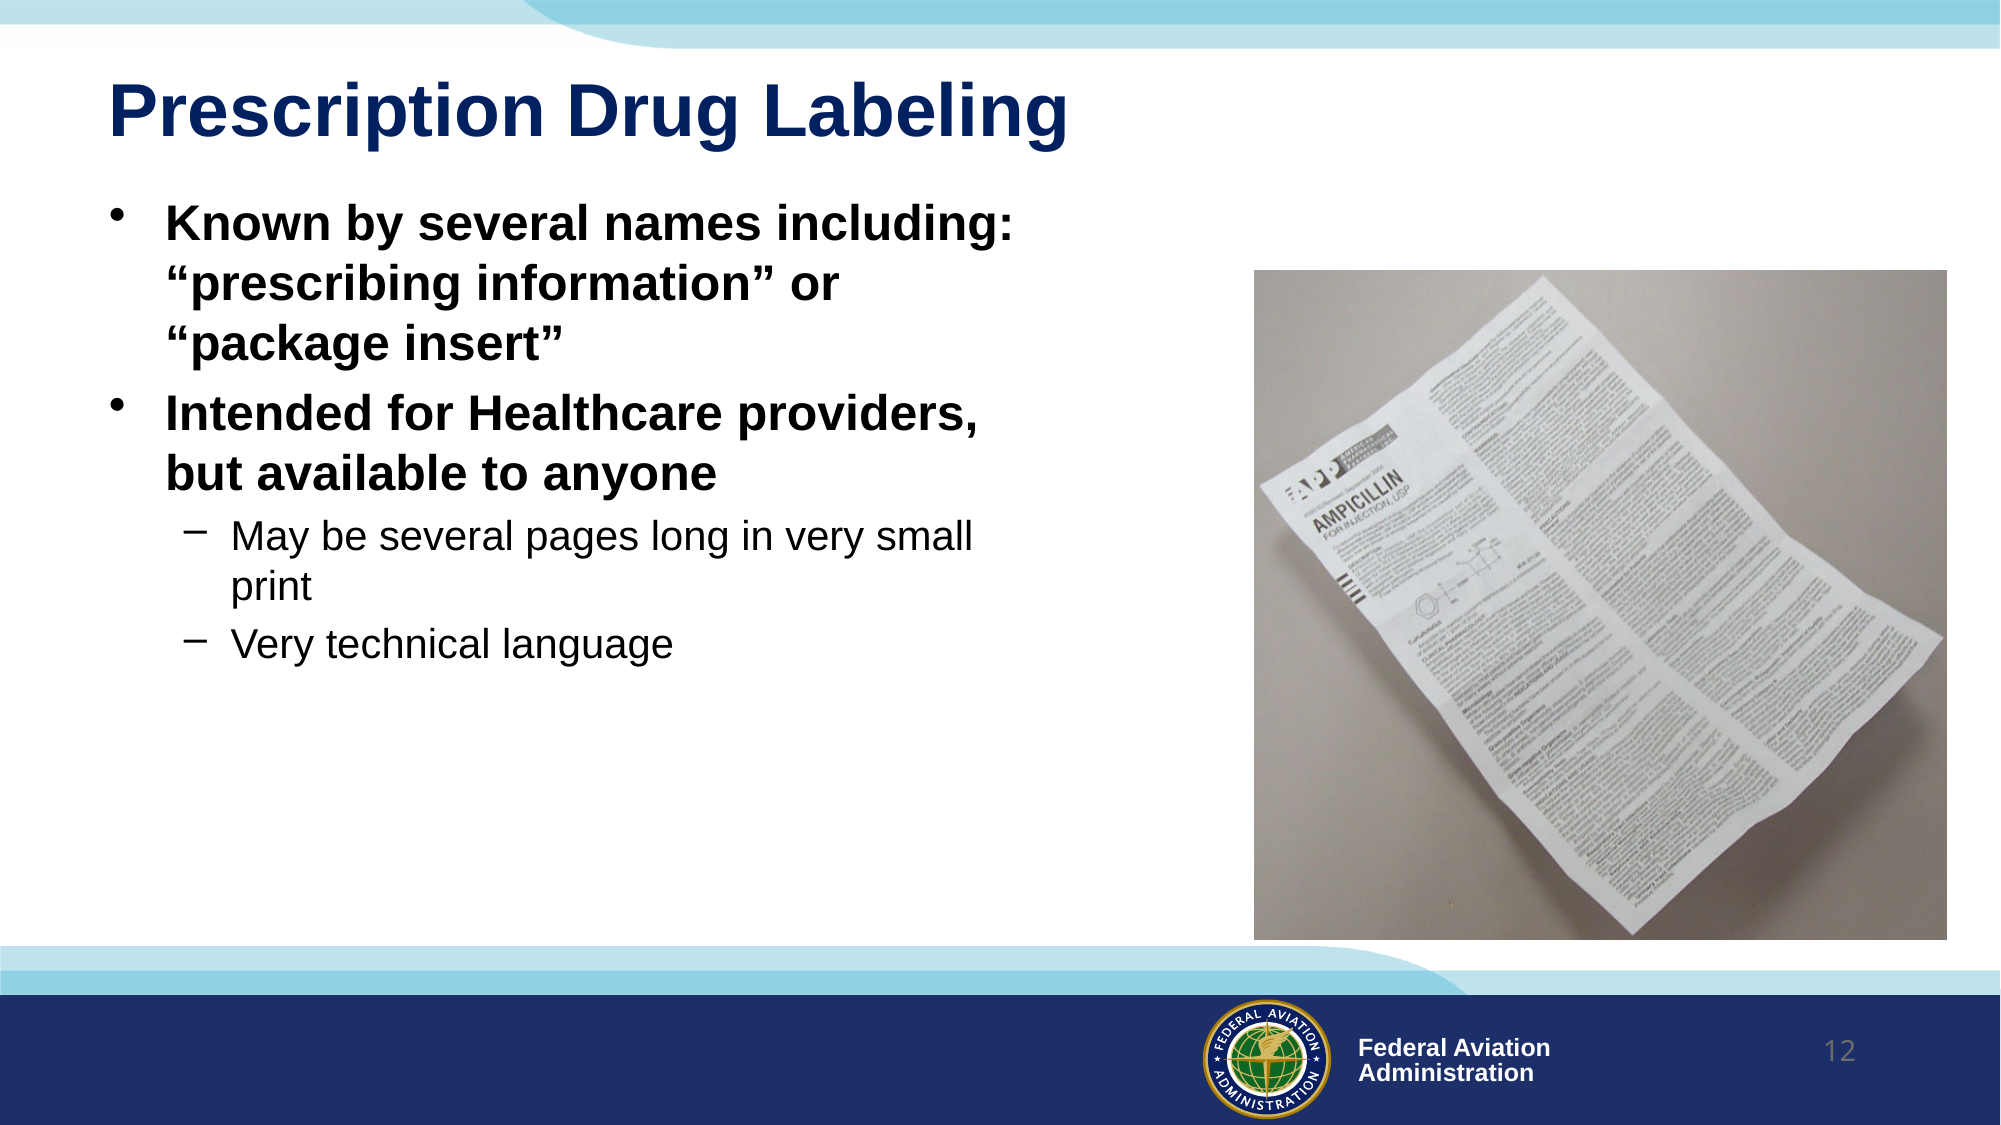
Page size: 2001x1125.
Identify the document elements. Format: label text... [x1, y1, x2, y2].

picture [0, 0, 1999, 50]
title Prescription Drug Labeling [93, 56, 1947, 157]
picture [1253, 270, 1948, 940]
text_box Known by several names including: “prescribing information” or “package insert” Intended for Healthcare providers, but available to anyone May be several pages long in very small print Very technical language [93, 183, 1041, 880]
picture [0, 945, 2000, 995]
slide_number 12 [1630, 1025, 1872, 1100]
